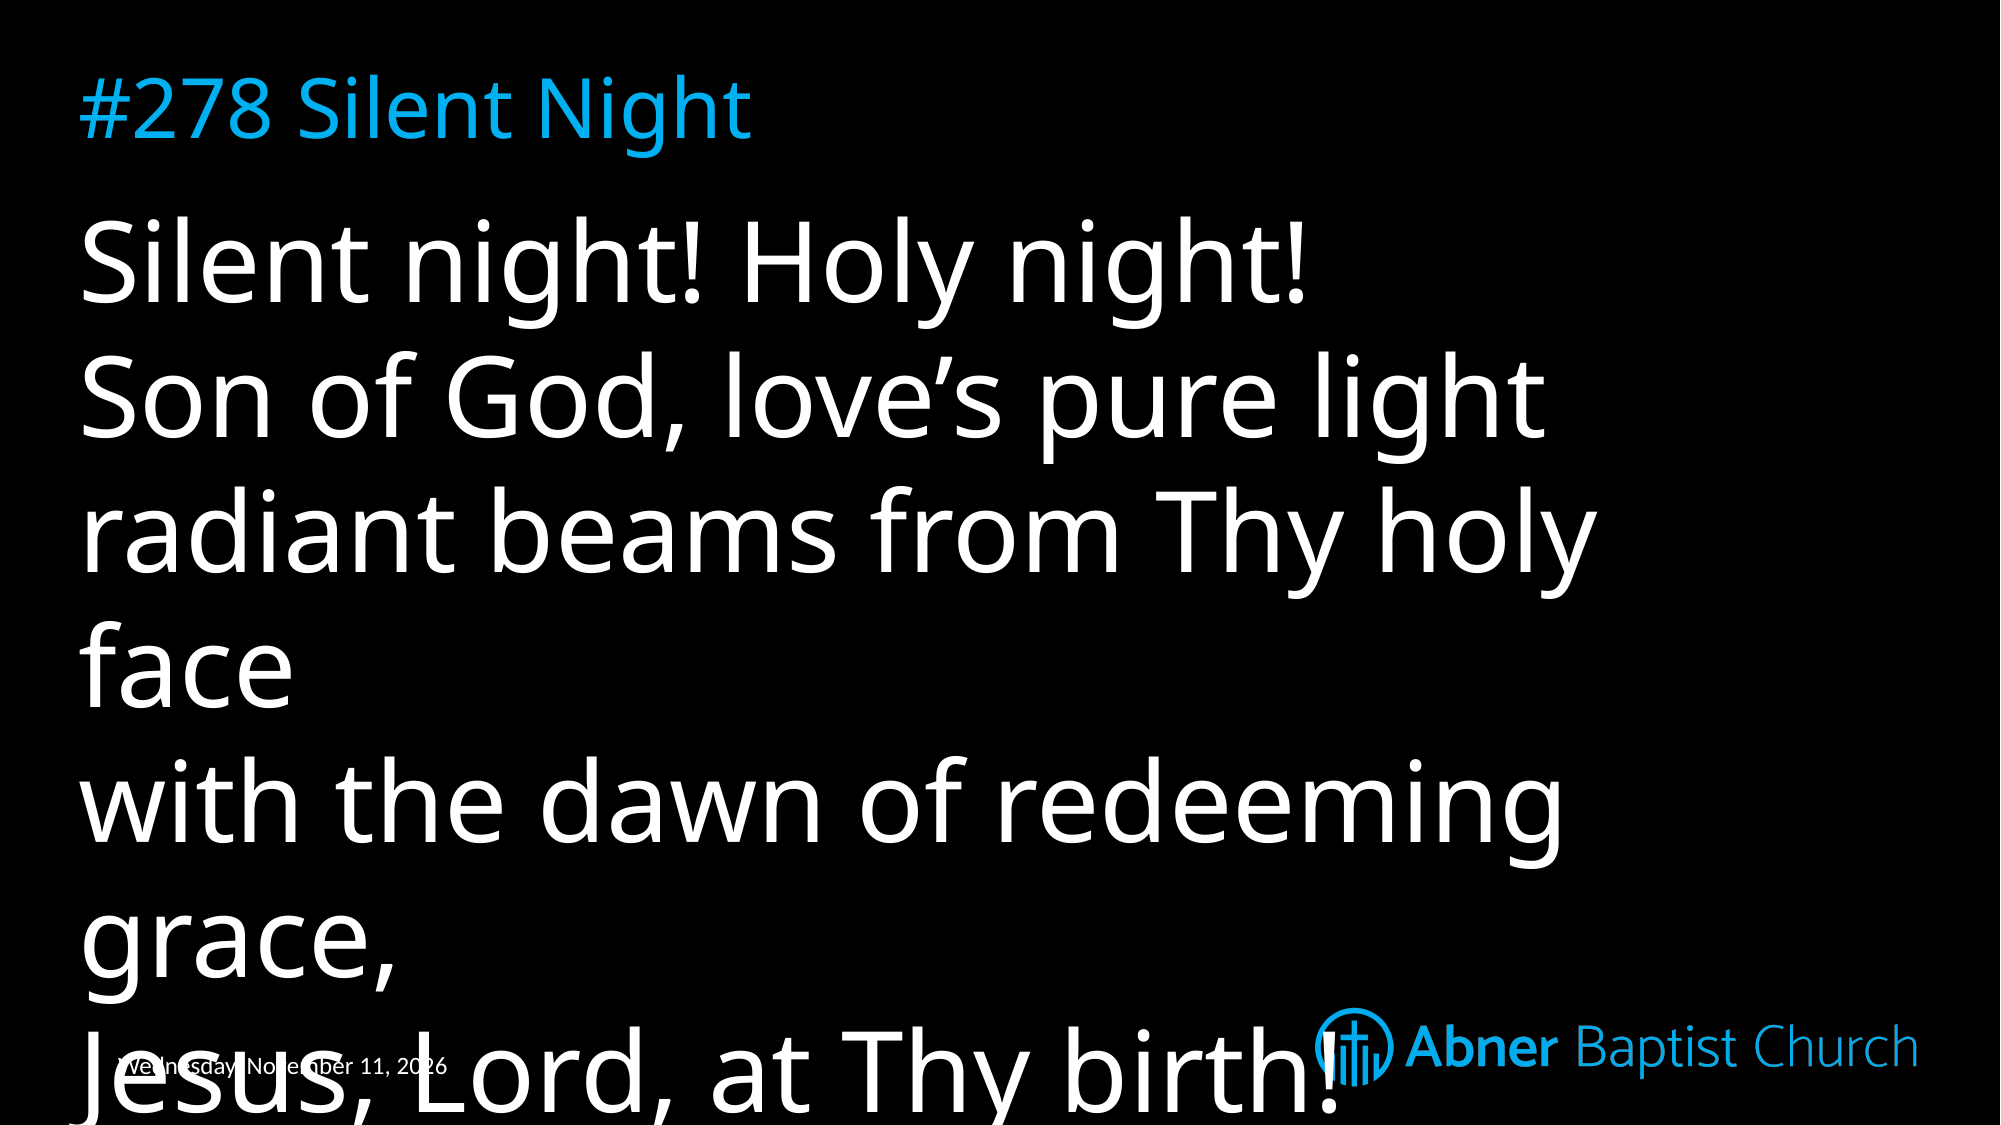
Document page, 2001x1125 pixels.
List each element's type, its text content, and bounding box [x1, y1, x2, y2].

text_box Silent night! Holy night! Son of God, love’s pure light radiant beams from Thy holy face with the dawn of redeeming grace, Jesus, Lord, at Thy birth! Jesus, Lord, at Thy birth! [63, 182, 1793, 1125]
picture [1310, 995, 1930, 1096]
text_box #278 Silent Night [63, 47, 863, 163]
